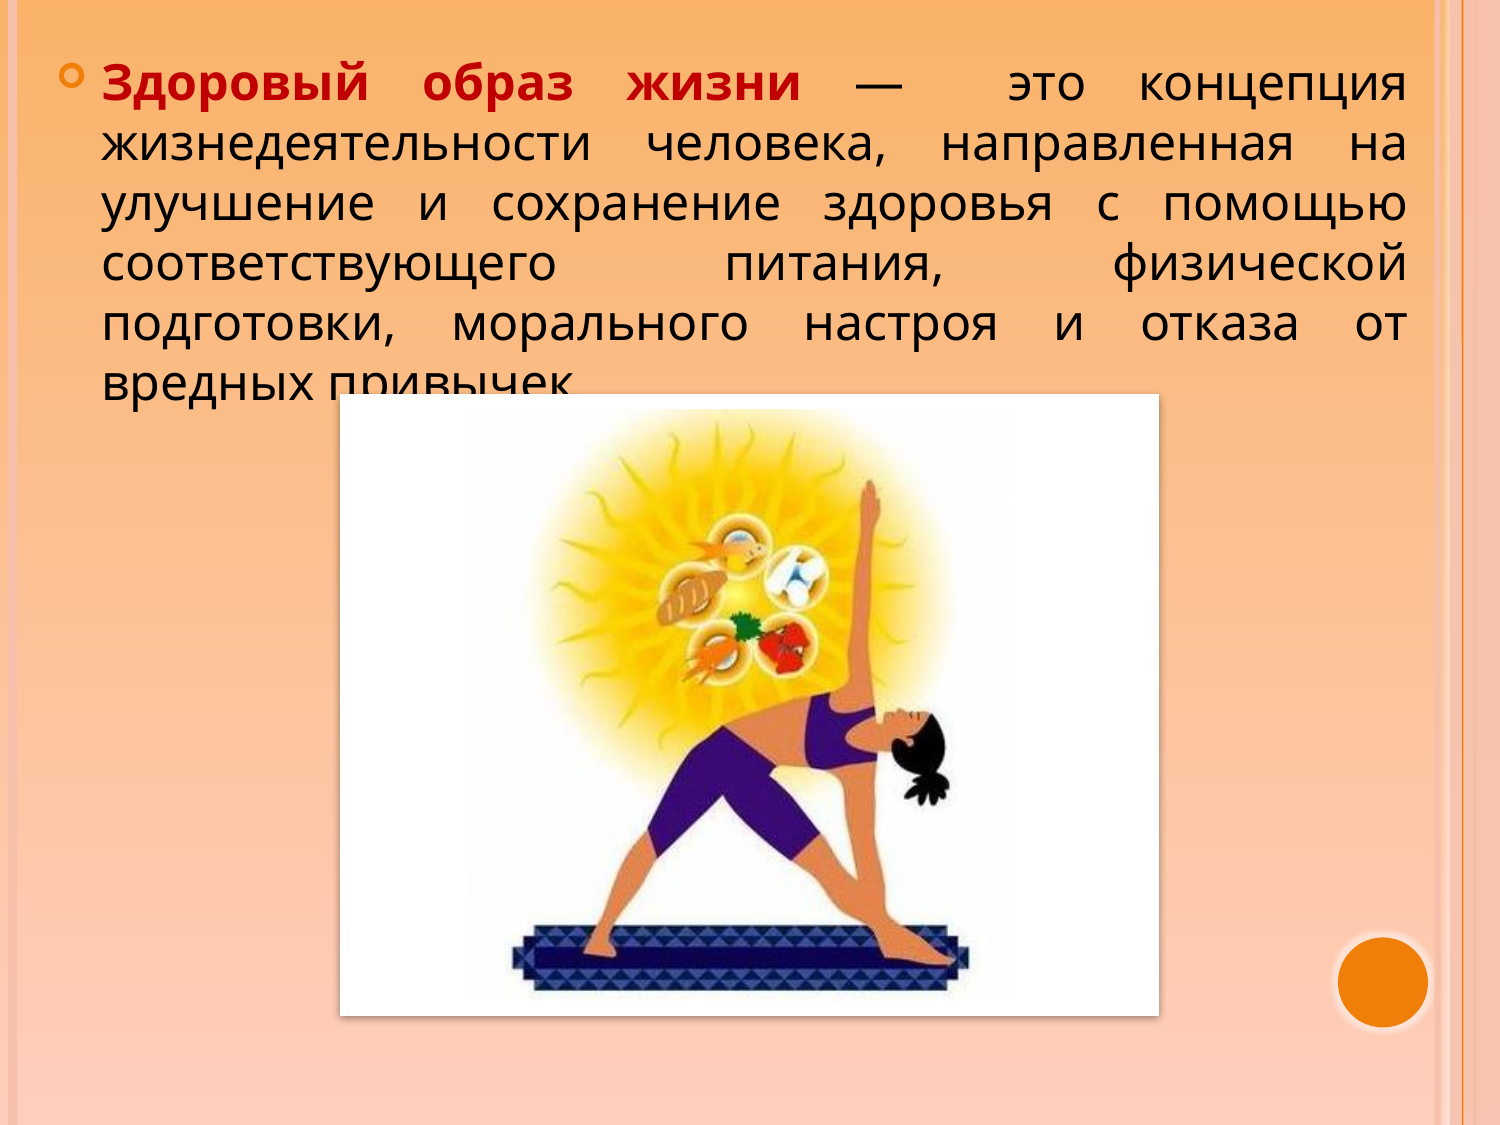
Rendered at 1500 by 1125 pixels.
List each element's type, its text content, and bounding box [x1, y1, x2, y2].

list Здоровый образ жизни — это концепция жизнедеятельности человека, направленная на улучшение и сохранение здоровья с помощью соответствующего питания, физической подготовки, морального настроя и отказа от вредных привычек. [41, 42, 1424, 1062]
picture [353, 408, 1146, 1002]
